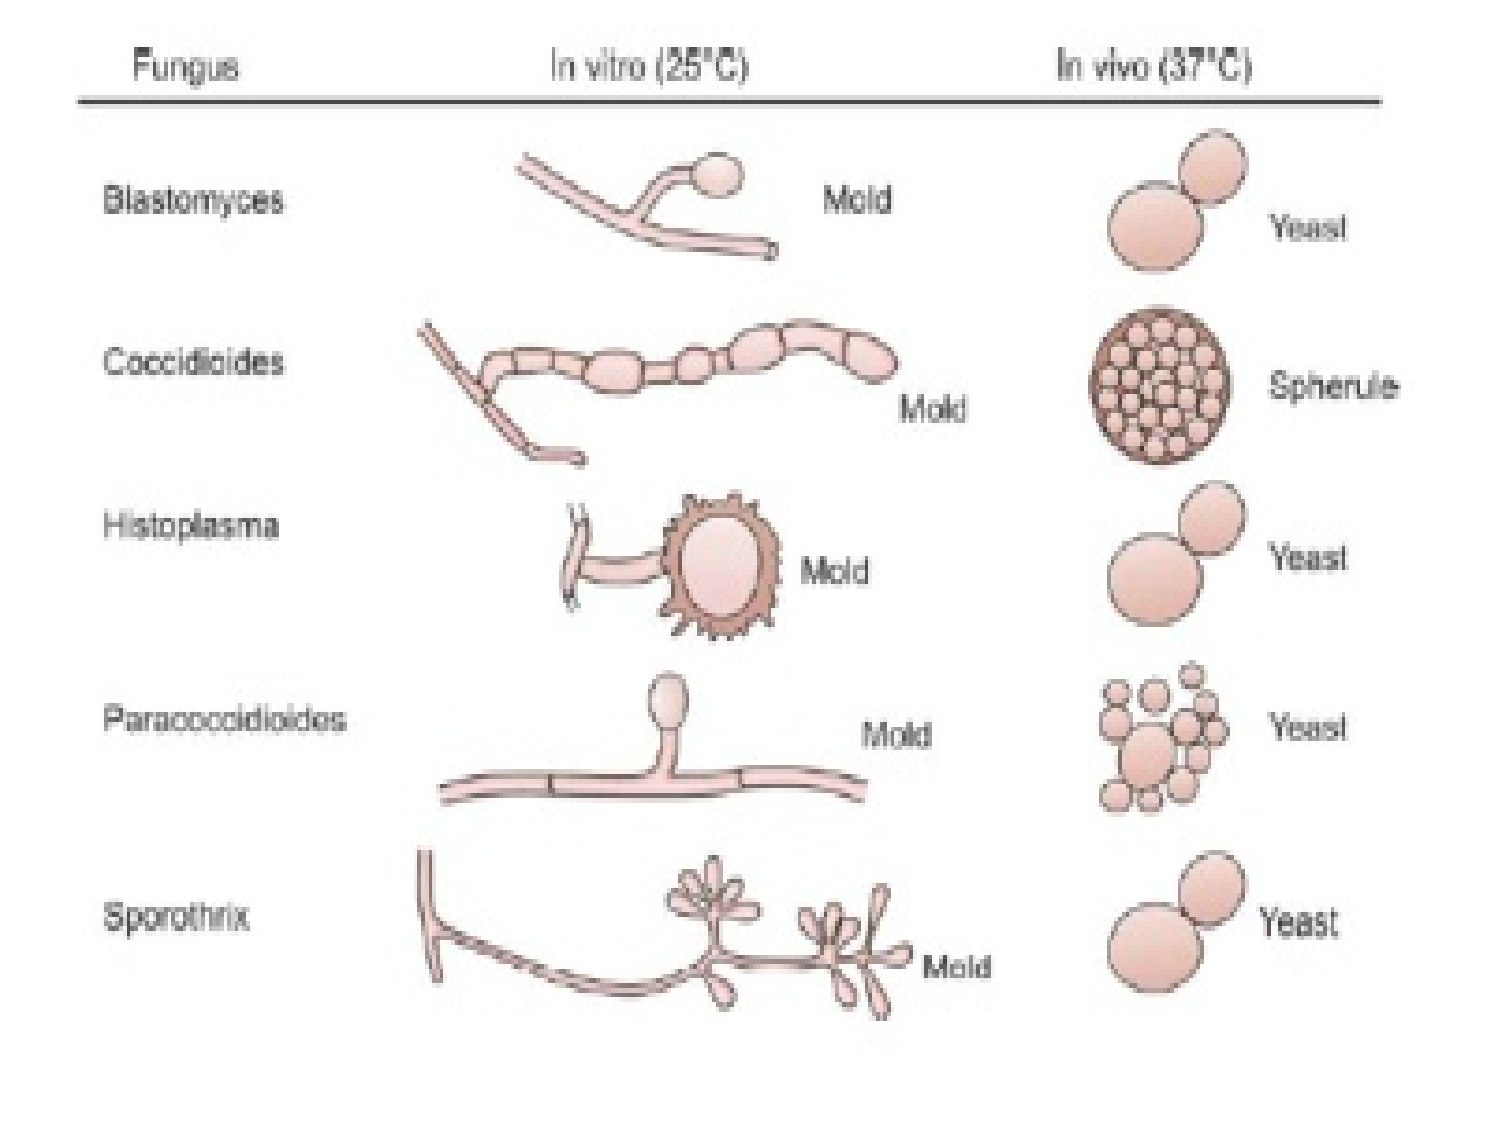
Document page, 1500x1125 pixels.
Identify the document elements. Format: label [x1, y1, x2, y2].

picture [74, 24, 1413, 1051]
